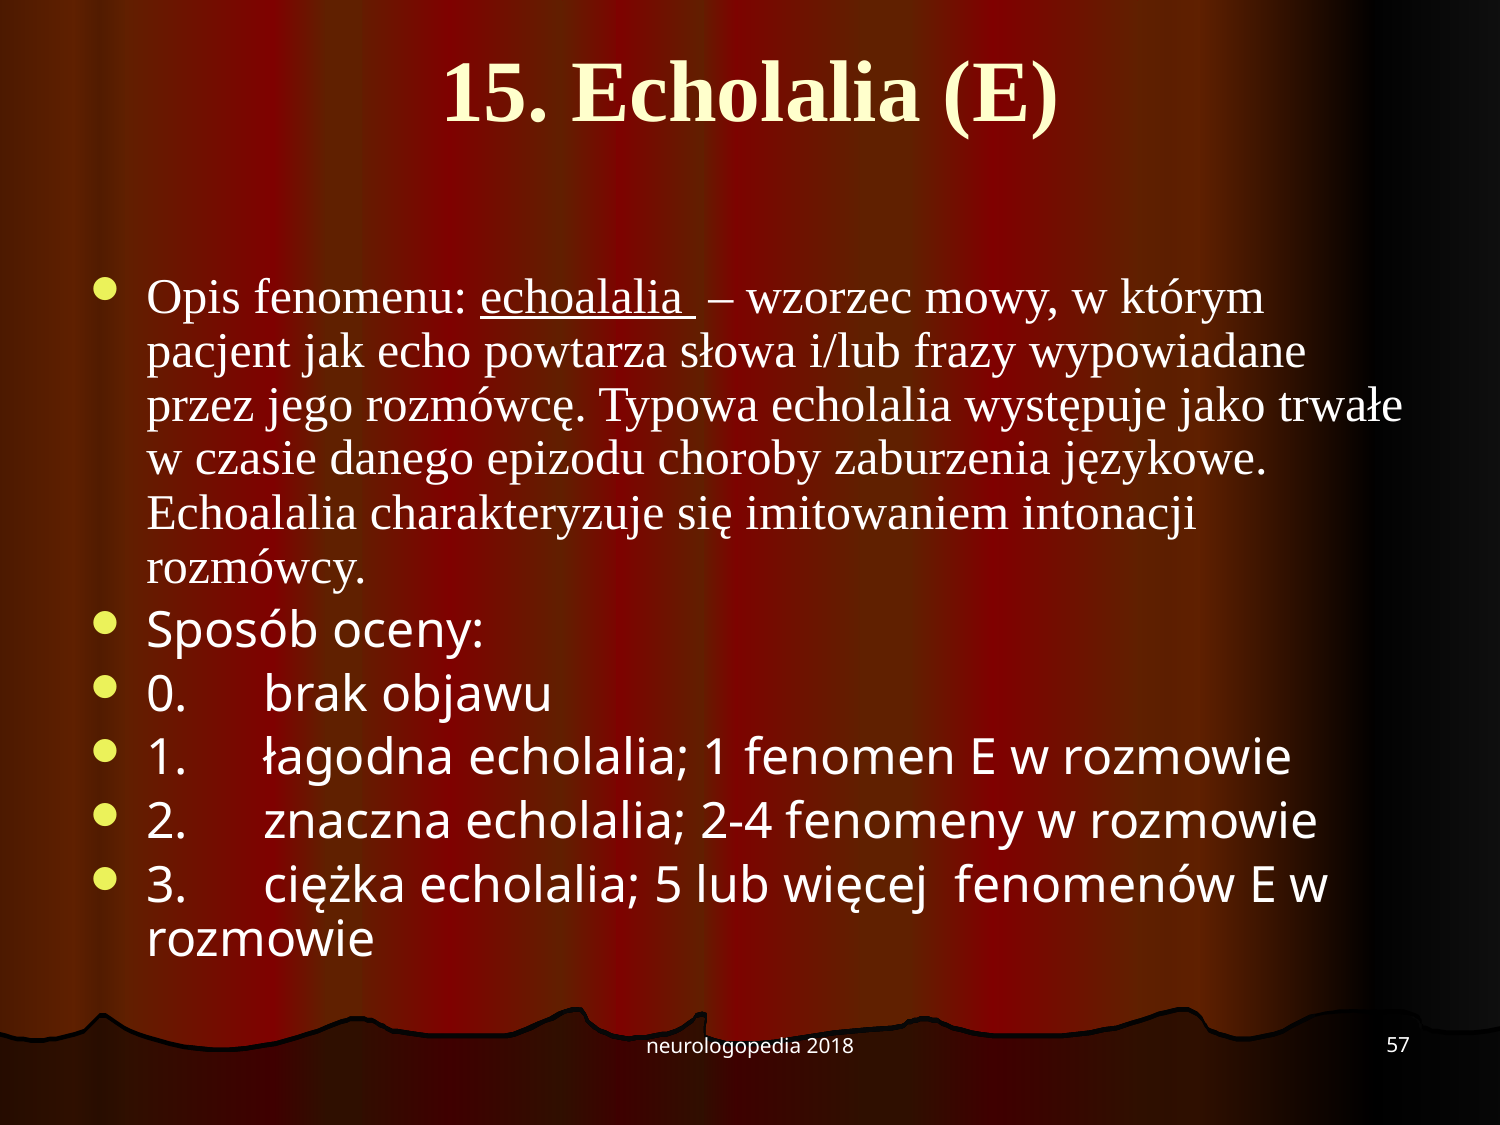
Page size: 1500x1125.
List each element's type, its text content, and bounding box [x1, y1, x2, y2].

list Opis fenomenu: echoalalia – wzorzec mowy, w którym pacjent jak echo powtarza słowa i/lub frazy wypowiadane przez jego rozmówcę. Typowa echolalia występuje jako trwałe w czasie danego epizodu choroby zaburzenia językowe. Echoalalia charakteryzuje się imitowaniem intonacji rozmówcy. Sposób oceny: 0. brak objawu 1. łagodna echolalia; 1 fenomen E w rozmowie 2. znaczna echolalia; 2-4 fenomeny w rozmowie 3. ciężka echolalia; 5 lub więcej fenomenów E w rozmowie [74, 262, 1426, 1006]
slide_number 57 [1074, 1023, 1426, 1100]
title 15. Echolalia (E) [74, 45, 1426, 233]
footer neurologopedia 2018 [512, 1024, 988, 1101]
